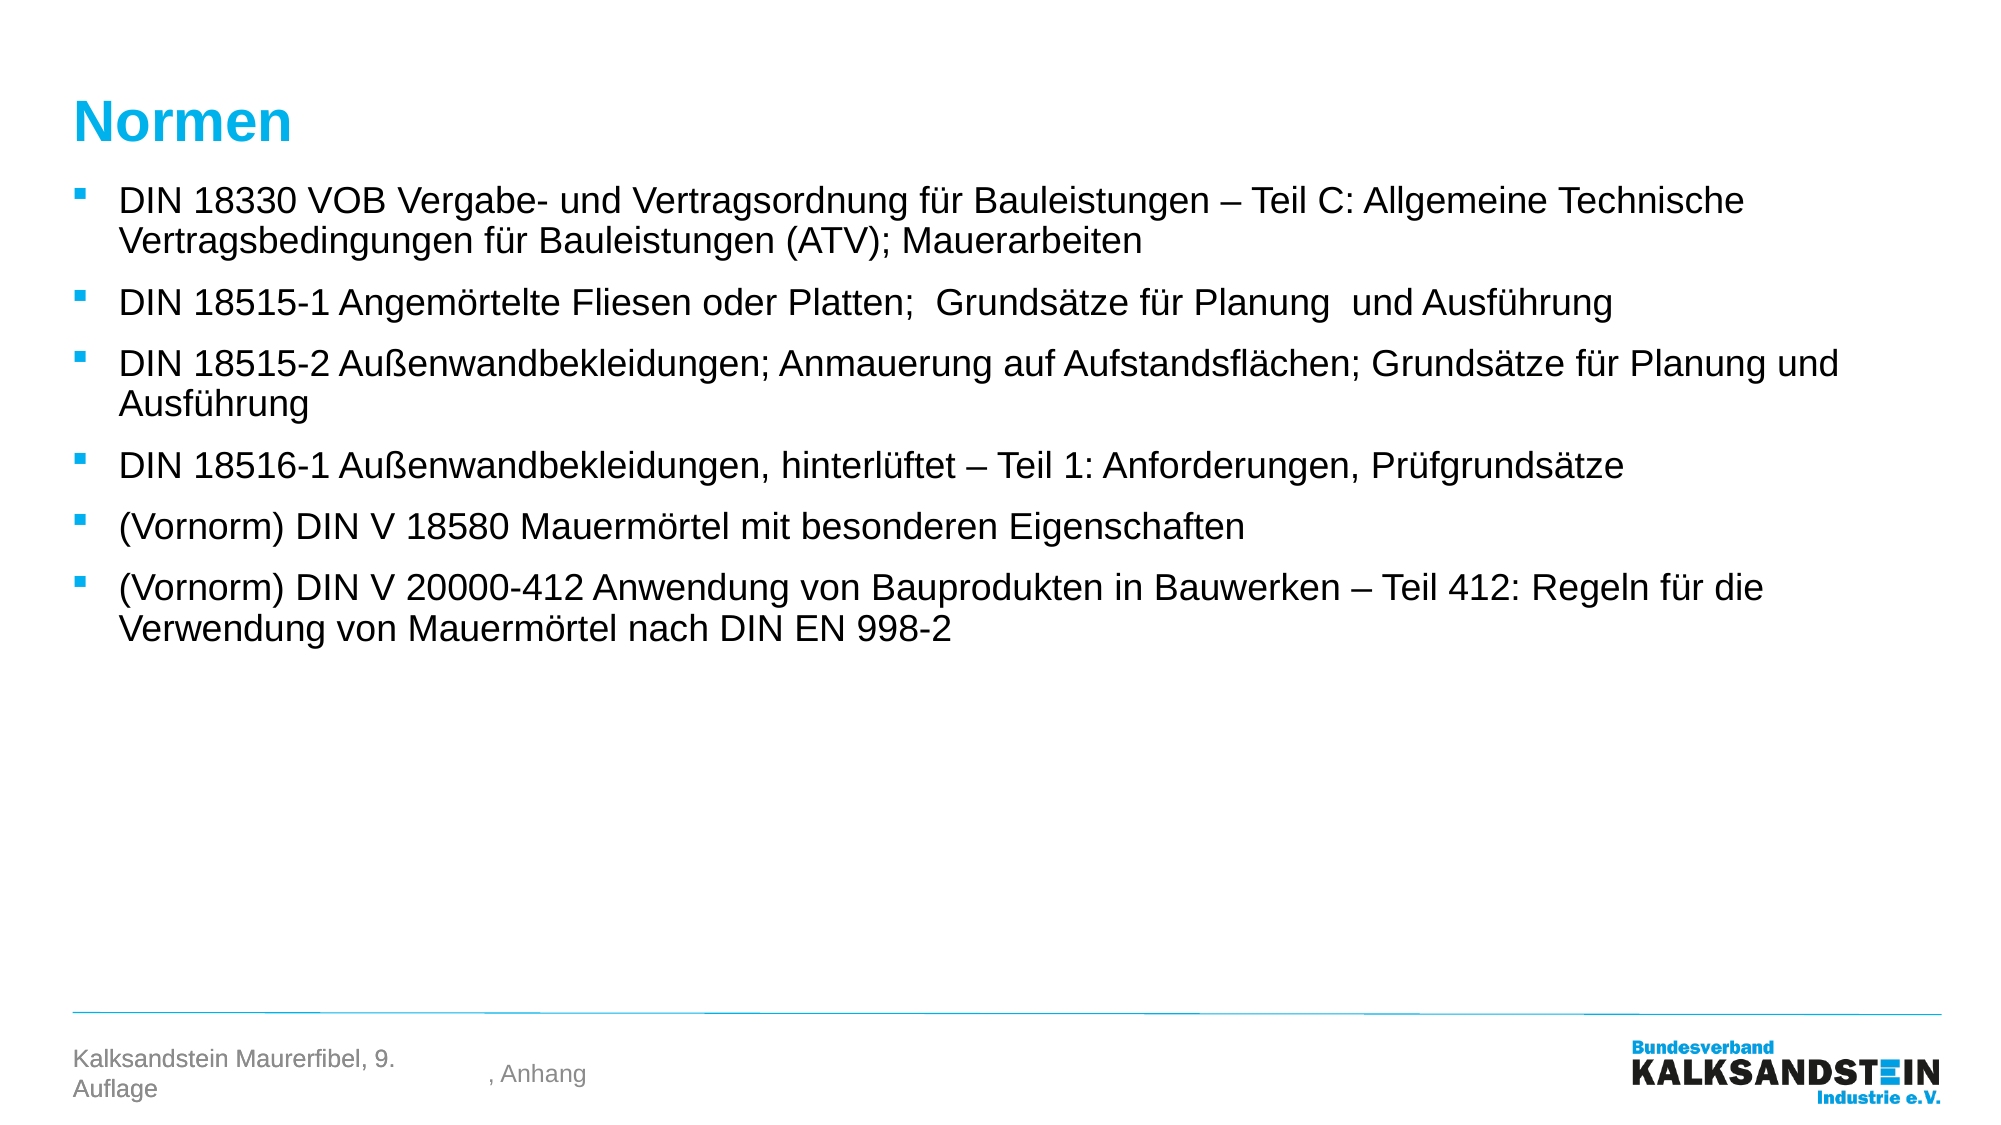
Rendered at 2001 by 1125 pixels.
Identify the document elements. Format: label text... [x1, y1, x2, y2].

text_box , Anhang [487, 1042, 1116, 1103]
title Normen [73, 87, 1940, 147]
list DIN 18330 VOB Vergabe- und Vertragsordnung für Bauleistungen – Teil C: Allgemeine Technische Vertragsbedingungen für Bauleistungen (ATV); Mauerarbeiten DIN 18515-1 Angemörtelte Fliesen oder Platten; Grundsätze für Planung und Ausführung DIN 18515-2 Außenwandbekleidungen; Anmauerung auf Aufstandsflächen; Grundsätze für Planung und Ausführung DIN 18516-1 Außenwandbekleidungen, hinterlüftet – Teil 1: Anforderungen, Prüfgrundsätze (Vornorm) DIN V 18580 Mauermörtel mit besonderen Eigenschaften (Vornorm) DIN V 20000-412 Anwendung von Bauprodukten in Bauwerken – Teil 412: Regeln für die Verwendung von Mauermörtel nach DIN EN 998-2 [56, 173, 1940, 1014]
picture [1629, 1039, 1942, 1106]
